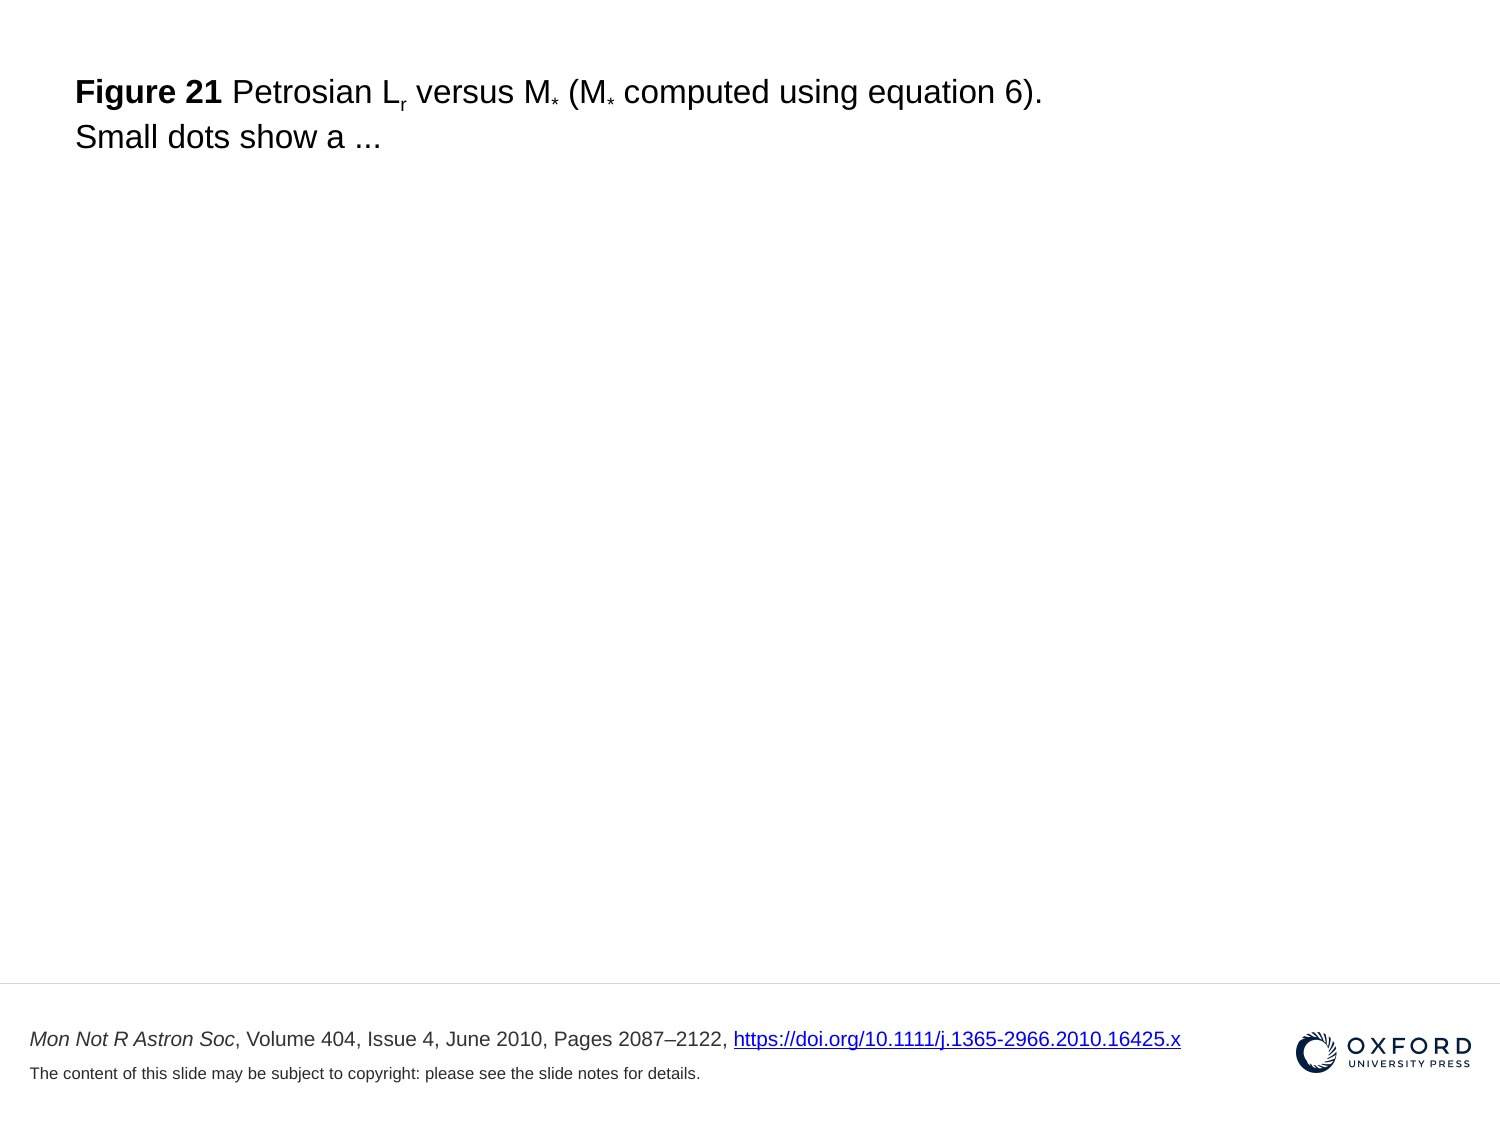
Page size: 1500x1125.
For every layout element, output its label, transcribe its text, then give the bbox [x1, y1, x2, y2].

title Figure 21 Petrosian Lr versus M* (M* computed using equation 6). Small dots show a ... [75, 69, 1078, 171]
picture [1296, 1032, 1471, 1073]
footer Mon Not R Astron Soc, Volume 404, Issue 4, June 2010, Pages 2087–2122, https://doi.org/10.1111/j.1365-2966.2010.16425.x The content of this slide may be subject to copyright: please see the slide notes for details. [0, 983, 1260, 1125]
